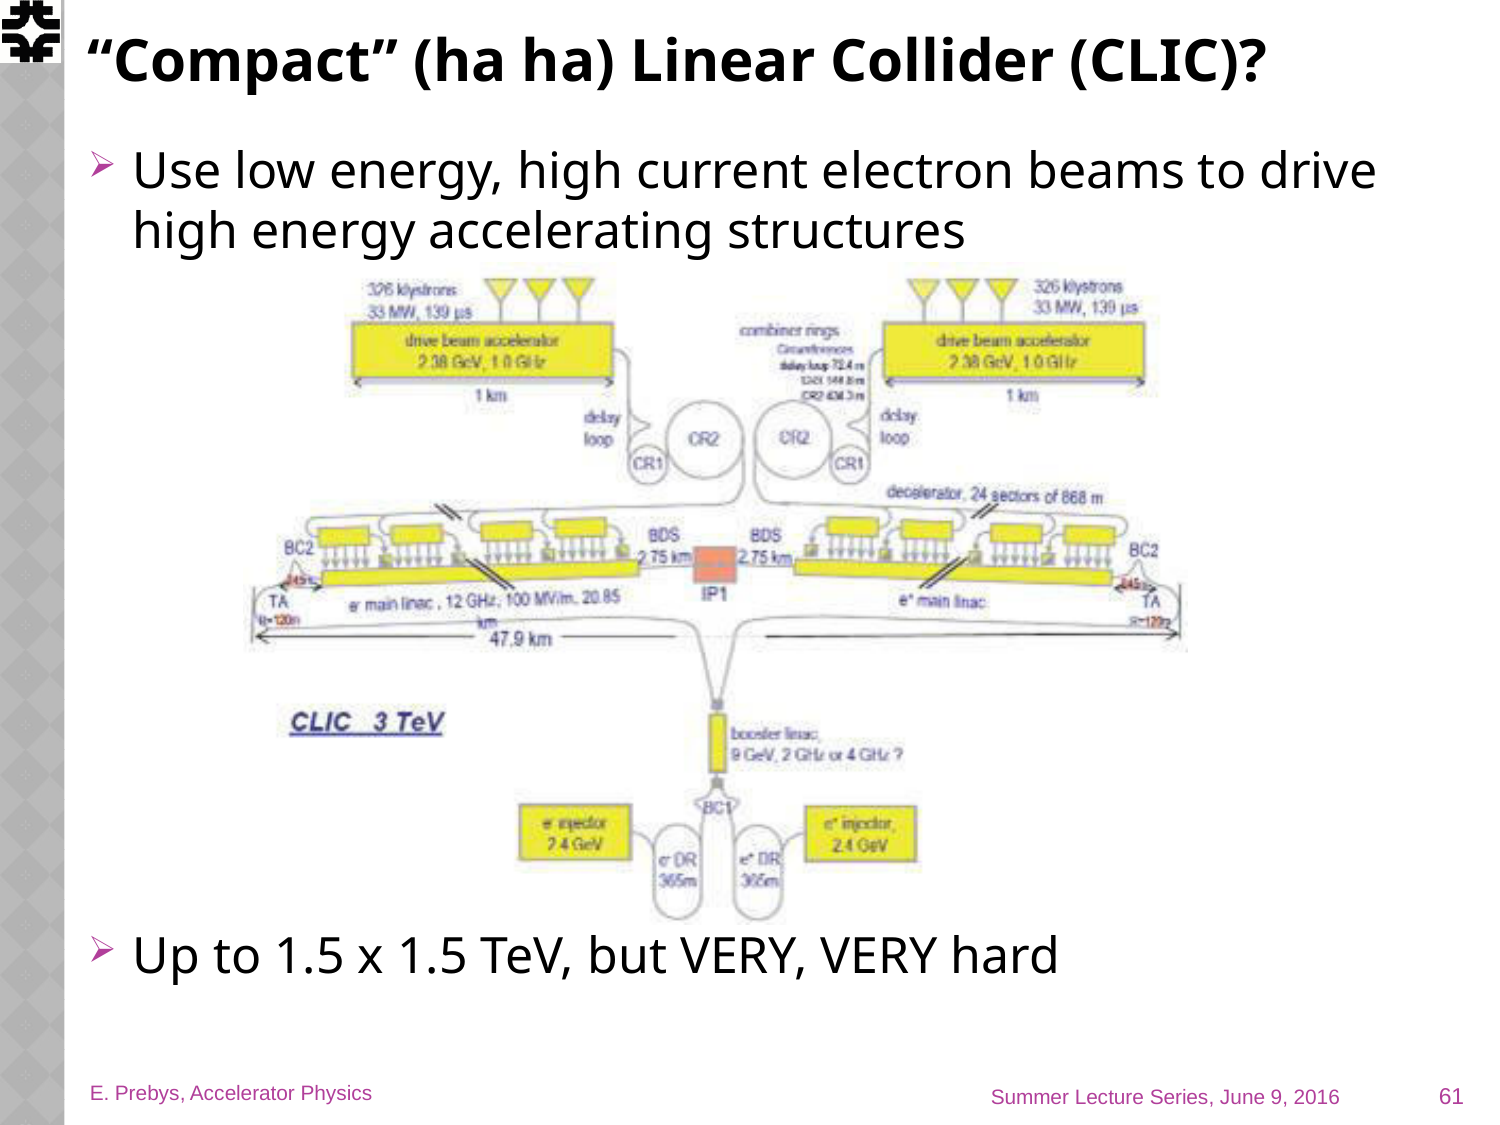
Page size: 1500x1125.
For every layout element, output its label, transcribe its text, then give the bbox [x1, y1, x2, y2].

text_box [0, 0, 65, 1125]
slide_number 61 [1367, 1071, 1465, 1110]
title “Compact” (ha ha) Linear Collider (CLIC)? [80, 20, 1436, 93]
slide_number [827, 1077, 1355, 1110]
footer E. Prebys, Accelerator Physics [75, 1075, 709, 1105]
picture [243, 262, 1188, 925]
list Use low energy, high current electron beams to drive high energy accelerating structures Up to 1.5 x 1.5 TeV, but VERY, VERY hard [72, 131, 1444, 295]
picture [0, 0, 61, 63]
